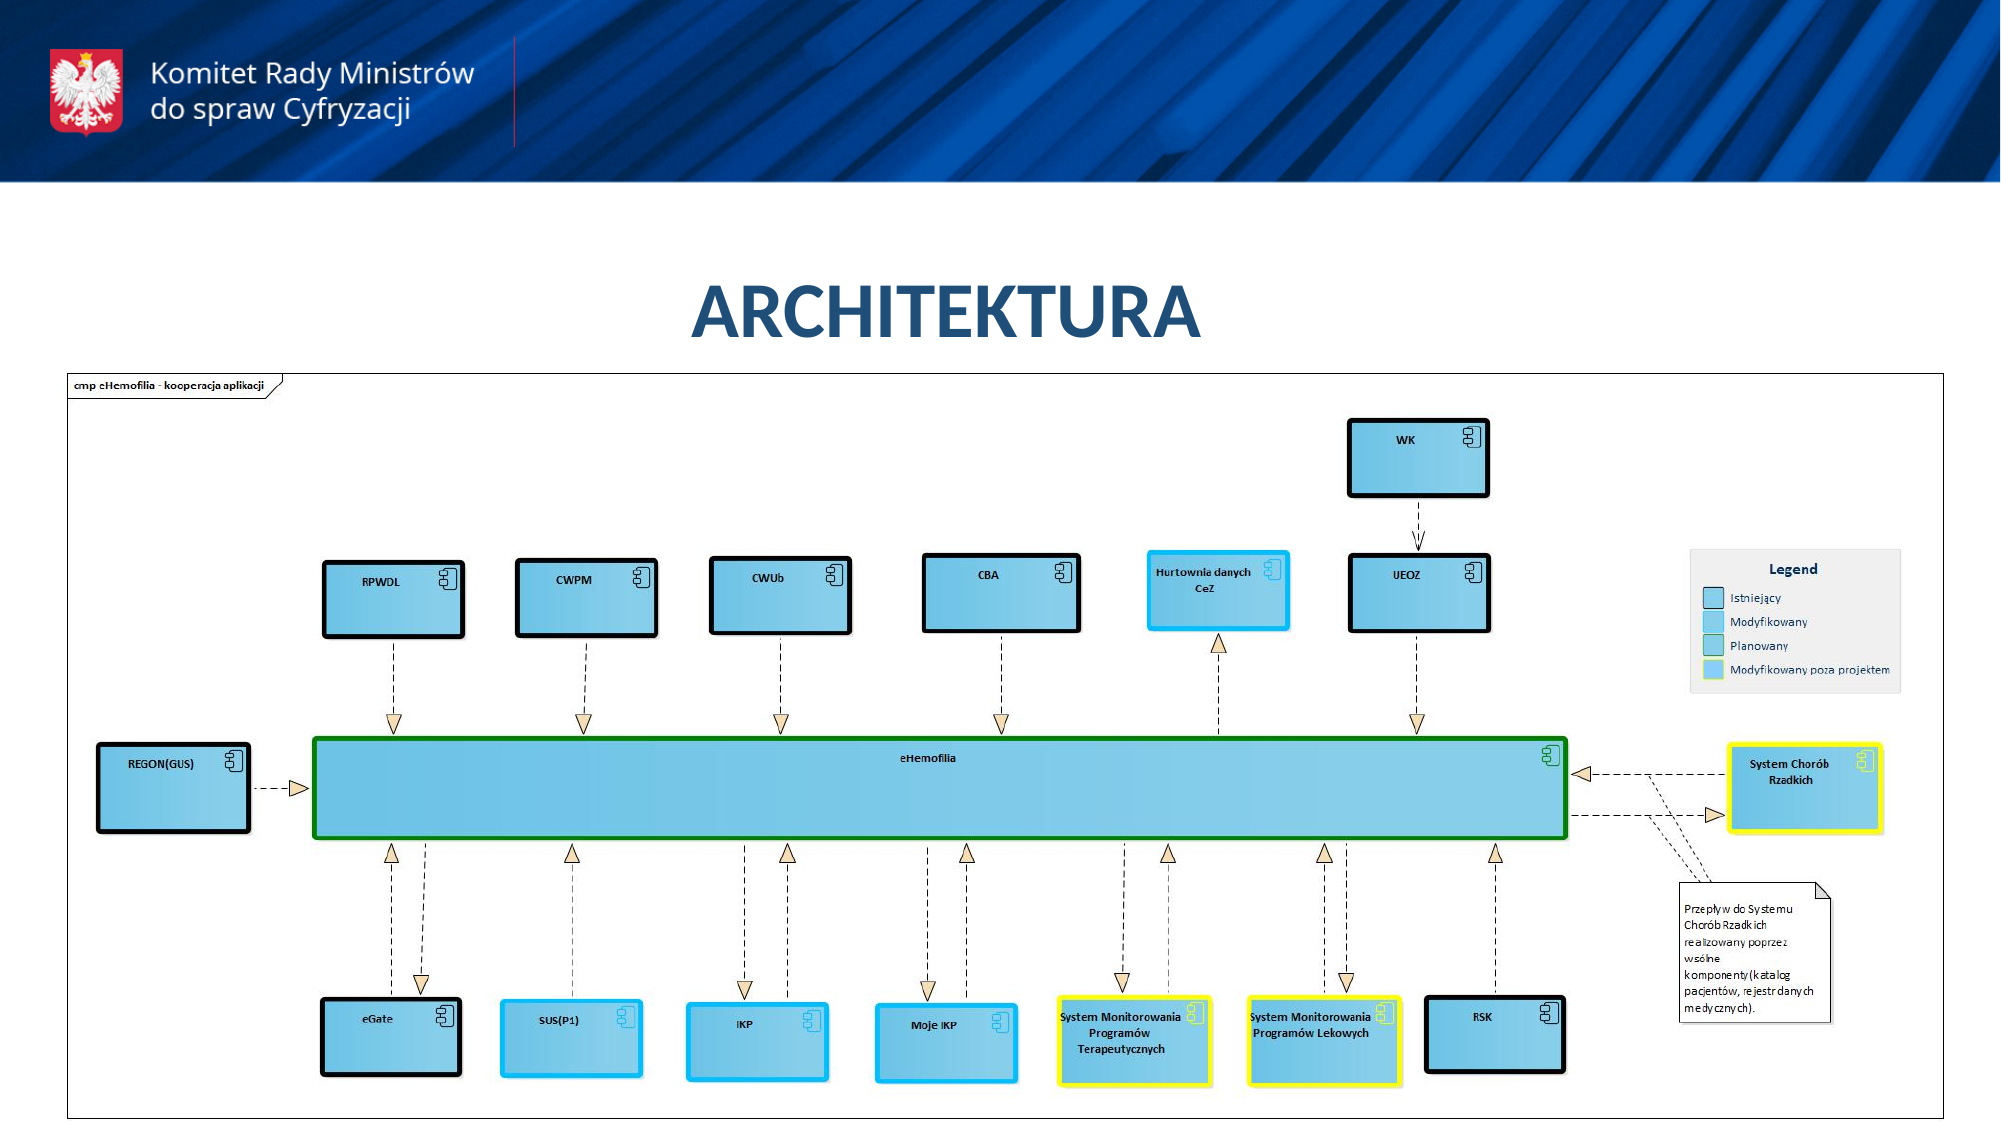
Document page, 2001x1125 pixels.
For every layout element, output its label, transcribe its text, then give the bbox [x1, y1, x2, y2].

text_box ARCHITEKTURA Widok kooperacji aplikacji [45, 80, 1866, 1020]
picture [0, 0, 2001, 1125]
